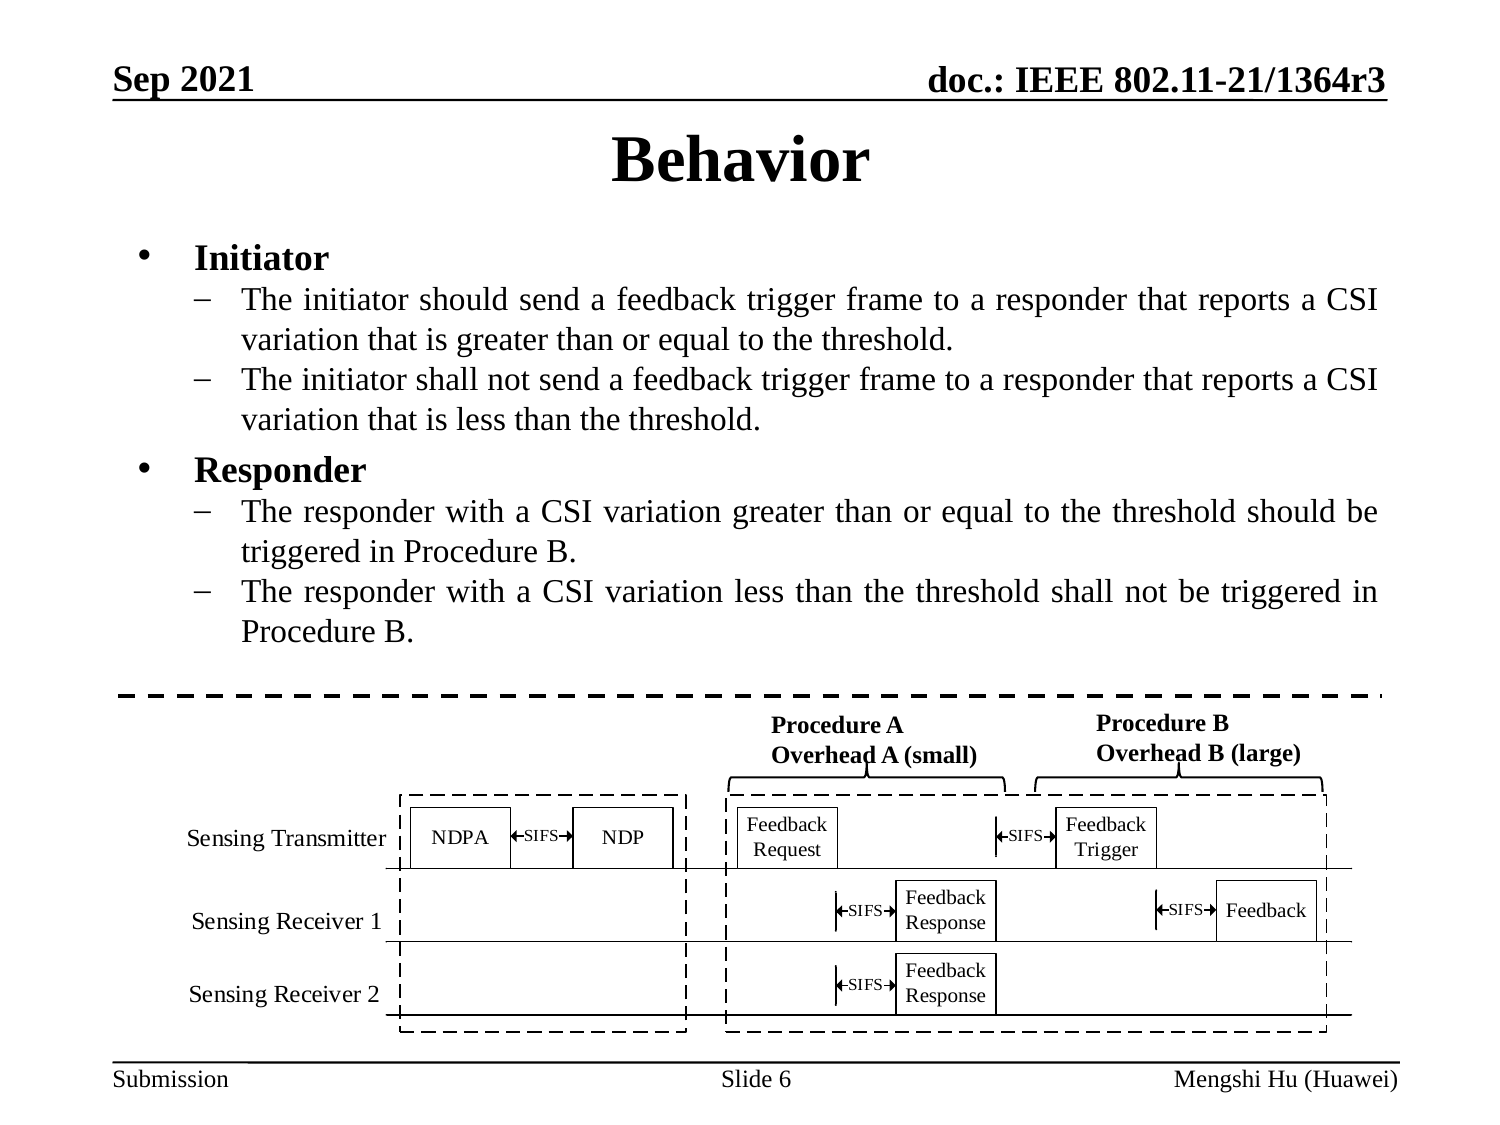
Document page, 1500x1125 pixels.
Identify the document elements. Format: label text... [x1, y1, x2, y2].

text_box [95, 212, 1405, 553]
text_box Procedure B Overhead B (large) [1081, 704, 1351, 774]
title Behavior [104, 105, 1380, 206]
slide_number Slide 6 [712, 1061, 800, 1093]
text_box Procedure A Overhead A (small) [756, 704, 1026, 777]
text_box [147, 792, 1353, 1033]
text_box Initiator The initiator should send a feedback trigger frame to a responder that reports a CSI variation that is greater than or equal to the threshold. The initiator shall not send a feedback trigger frame to a responder that reports a CSI variation that is less than the threshold. Responder The responder with a CSI variation greater than or equal to the threshold should be triggered in Procedure B. The responder with a CSI variation less than the threshold shall not be triggered in Procedure B. [122, 224, 1396, 900]
text_box [728, 762, 1005, 790]
text_box [1035, 762, 1323, 790]
